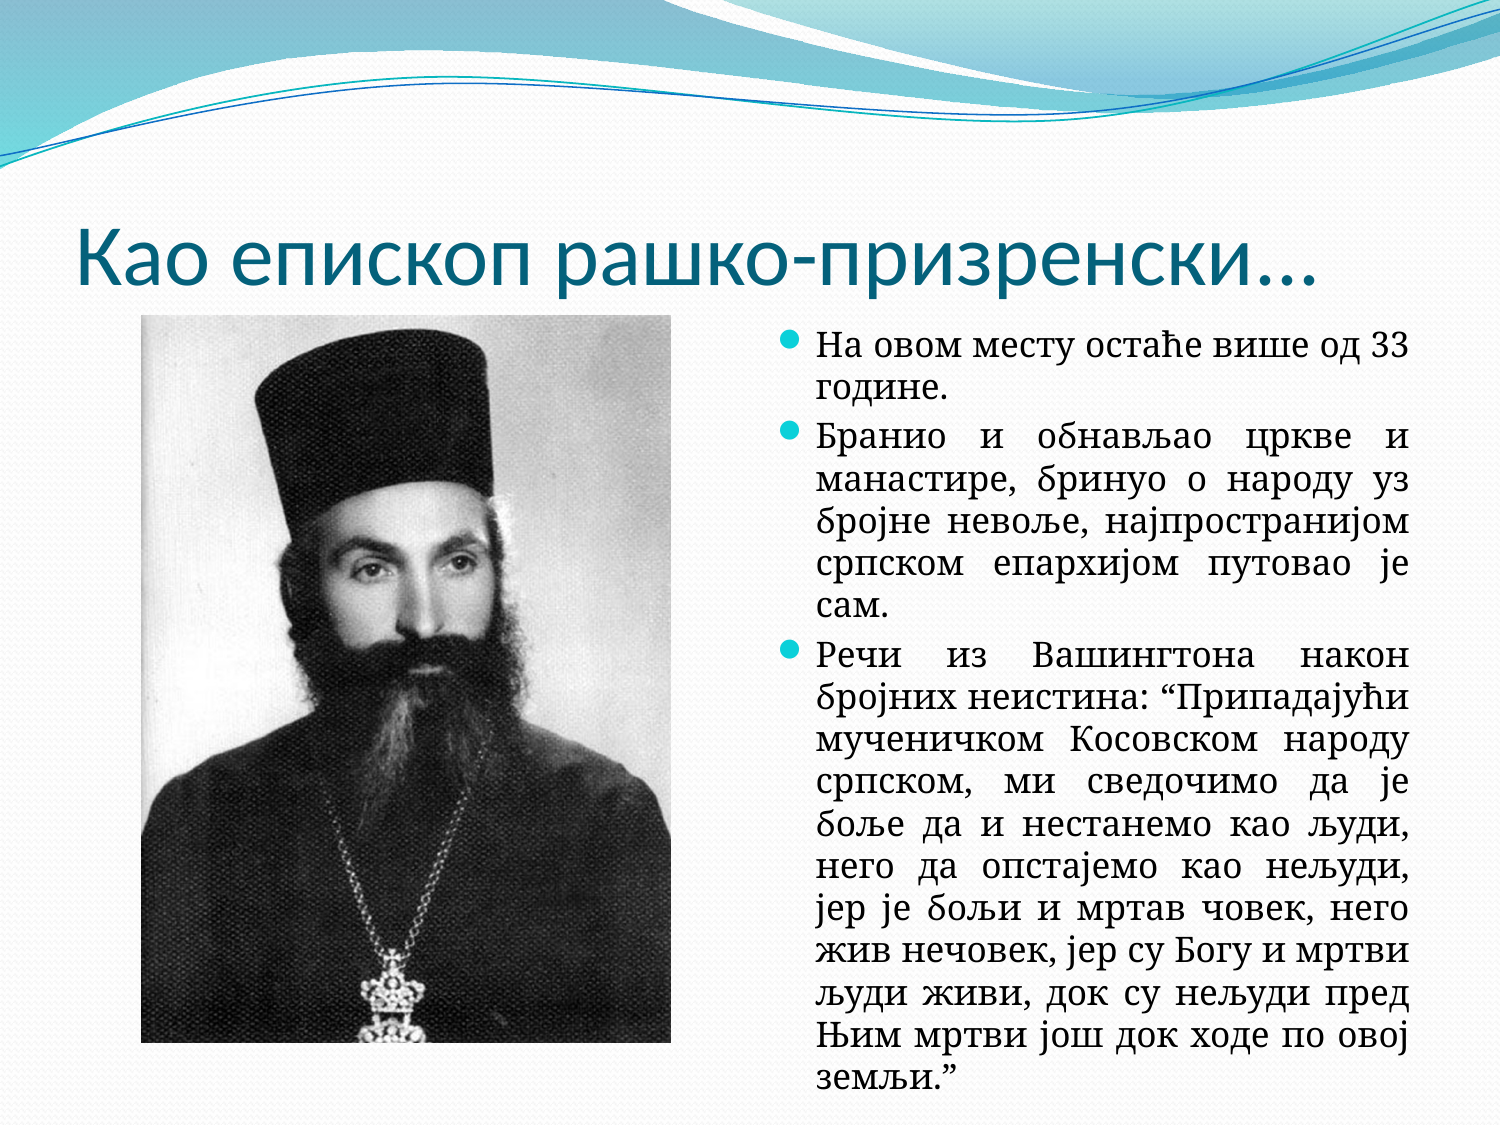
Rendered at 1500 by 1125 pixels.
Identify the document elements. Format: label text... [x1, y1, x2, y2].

list На овом месту остаће више од 33 године. Бранио и обнављао цркве и манастире, бринуо о народу уз бројне невоље, најпространијом српском епархијом путовао је сам. Речи из Вашингтона након бројних неистина: “Припадајући мученичком Косовском народу српском, ми сведочимо да је боље да и нестанемо као људи, него да опстајемо као нељуди, јер је бољи и мртав човек, него жив нечовек, јер су Богу и мртви људи живи, док су нељуди пред Њим мртви још док ходе по овој земљи.” [762, 314, 1425, 1125]
title Као епископ рашко-призренски... [75, 115, 1425, 303]
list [141, 314, 672, 1043]
